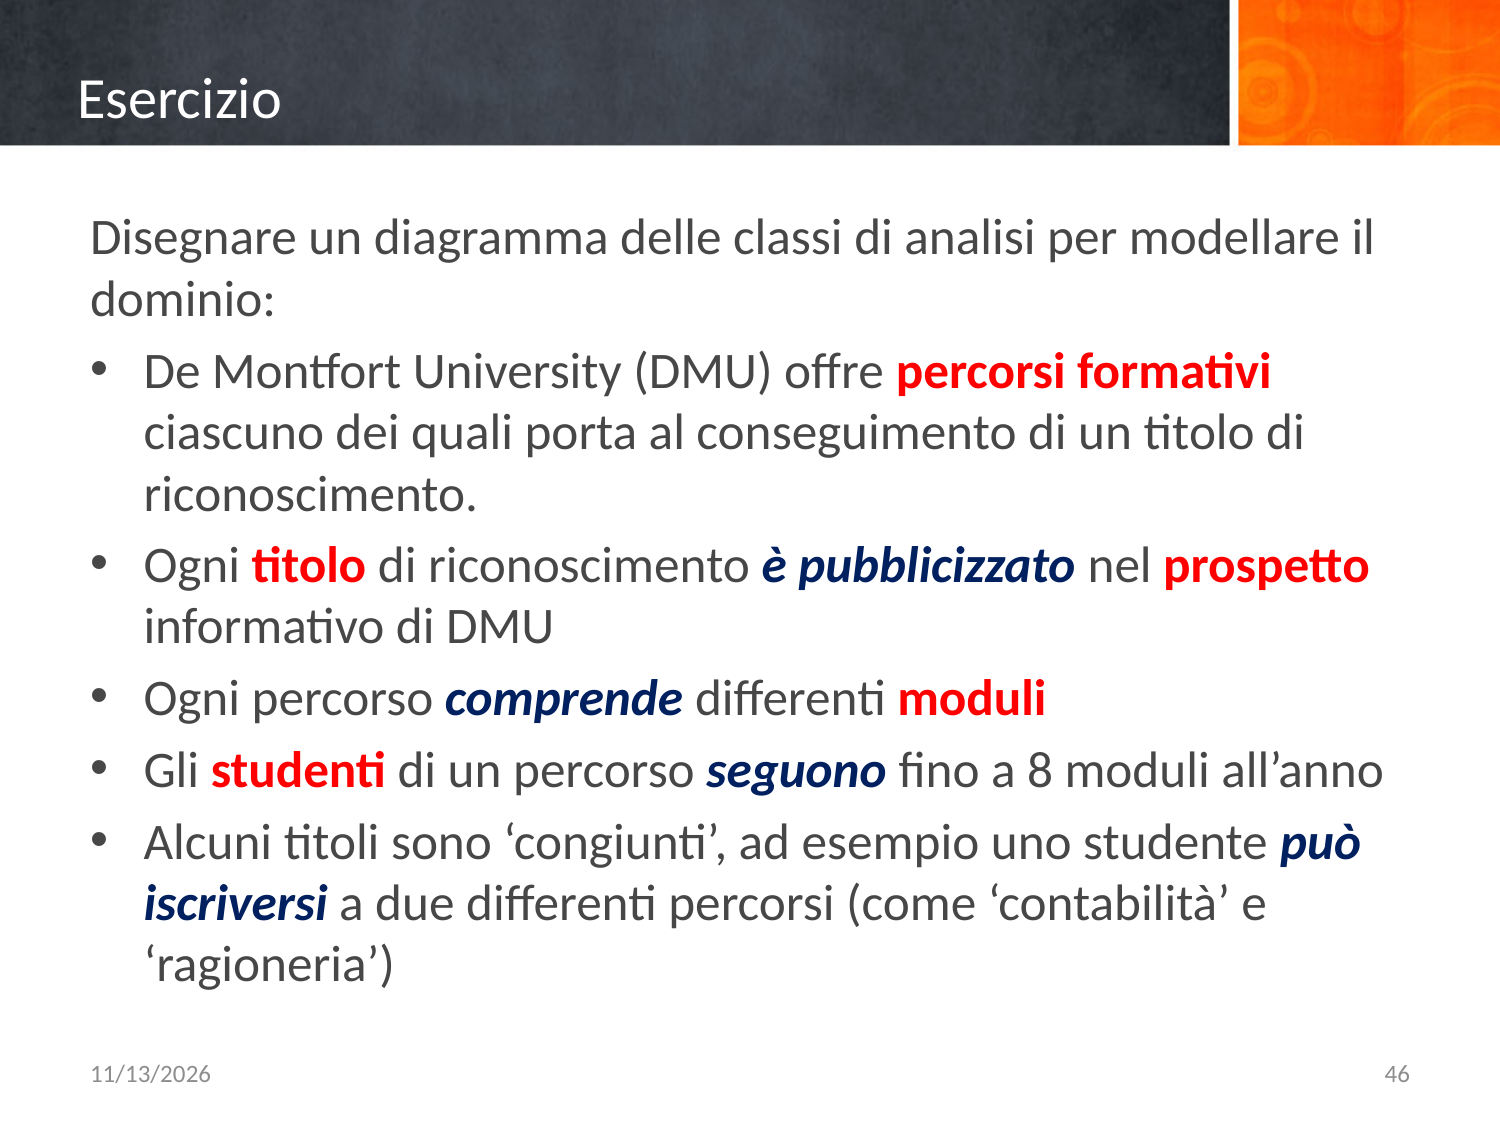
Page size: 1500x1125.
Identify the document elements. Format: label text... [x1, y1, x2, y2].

list Disegnare un diagramma delle classi di analisi per modellare il dominio: De Montfort University (DMU) offre percorsi formativi ciascuno dei quali porta al conseguimento di un titolo di riconoscimento. Ogni titolo di riconoscimento è pubblicizzato nel prospetto informativo di DMU Ogni percorso comprende differenti moduli Gli studenti di un percorso seguono fino a 8 moduli all’anno Alcuni titoli sono ‘congiunti’, ad esempio uno studente può iscriversi a due differenti percorsi (come ‘contabilità’ e ‘ragioneria’) [75, 196, 1424, 1043]
picture [0, 0, 1500, 1125]
title Esercizio [62, 0, 1222, 138]
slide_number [75, 1042, 425, 1103]
slide_number 46 [1074, 1042, 1425, 1103]
